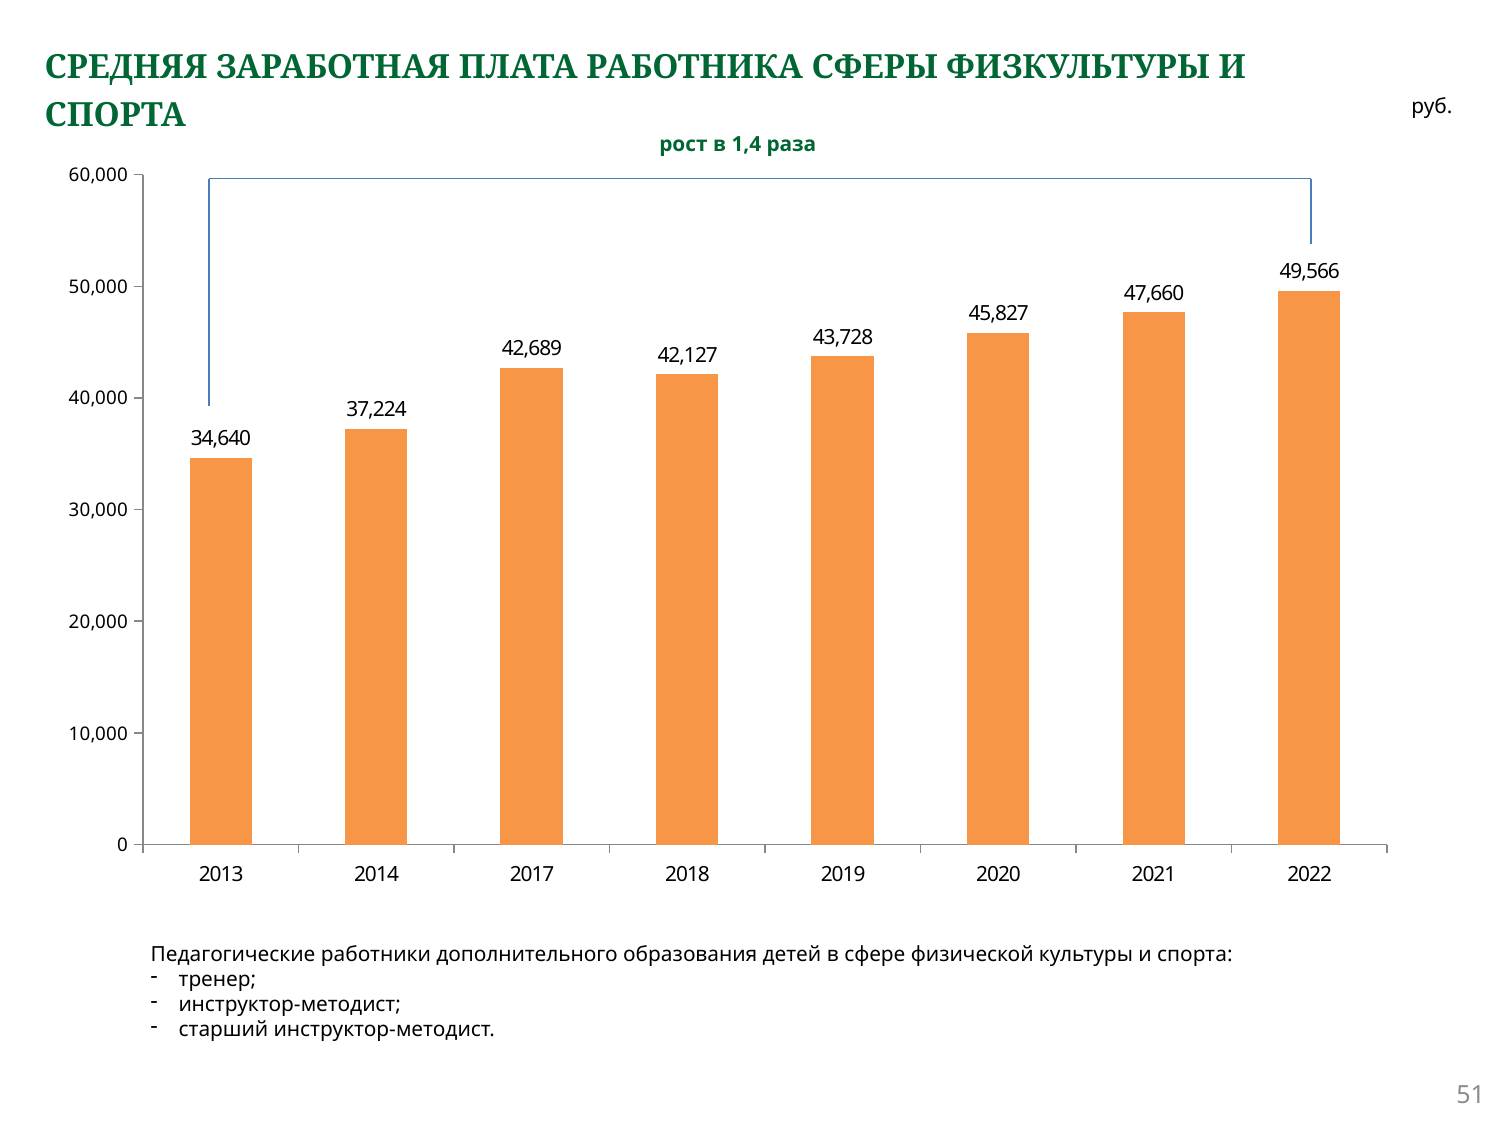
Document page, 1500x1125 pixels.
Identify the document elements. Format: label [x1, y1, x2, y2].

text_box [644, 123, 832, 146]
text_box [1279, 87, 1469, 123]
title [29, 29, 1471, 148]
text_box [135, 933, 1248, 1049]
text_box [208, 178, 1312, 407]
chart [40, 146, 1415, 903]
slide_number [1149, 1065, 1500, 1125]
